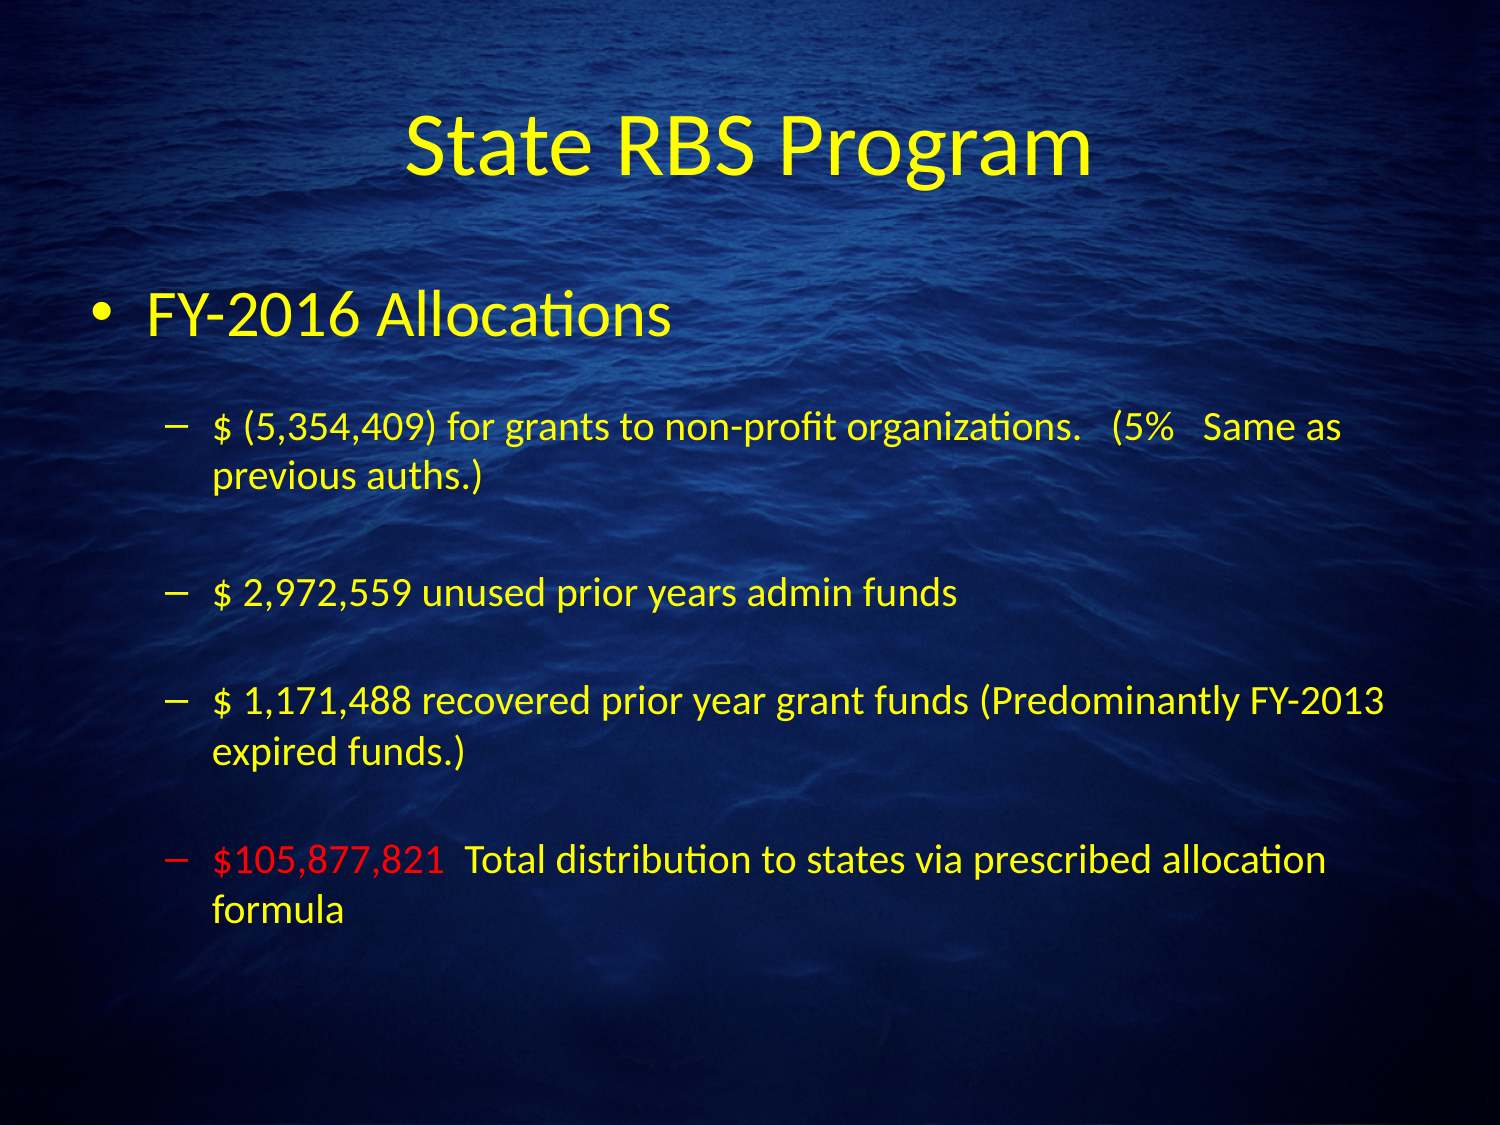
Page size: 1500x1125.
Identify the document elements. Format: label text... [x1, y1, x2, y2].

list FY-2016 Allocations $ (5,354,409) for grants to non-profit organizations. (5% Same as previous auths.) $ 2,972,559 unused prior years admin funds $ 1,171,488 recovered prior year grant funds (Predominantly FY-2013 expired funds.) $105,877,821 Total distribution to states via prescribed allocation formula [74, 262, 1426, 1006]
picture [0, 0, 1500, 1125]
title State RBS Program [74, 44, 1426, 233]
